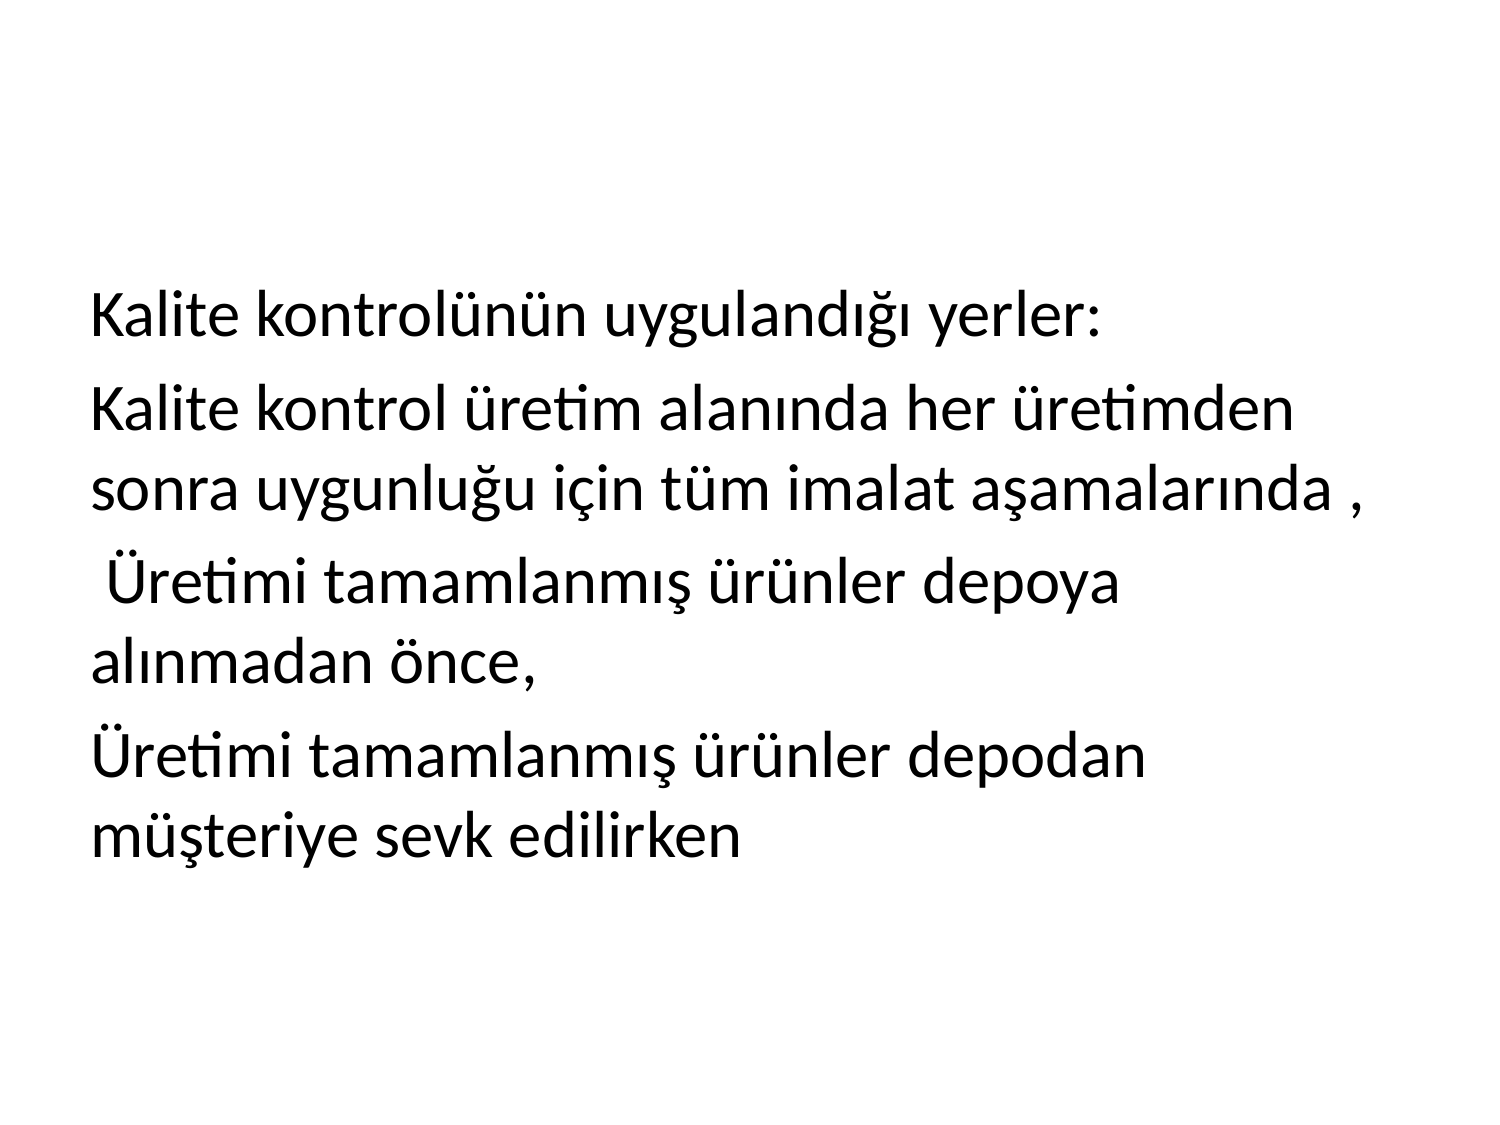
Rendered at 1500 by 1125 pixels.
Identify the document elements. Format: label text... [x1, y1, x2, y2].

list Kalite kontrolünün uygulandığı yerler: Kalite kontrol üretim alanında her üretimden sonra uygunluğu için tüm imalat aşamalarında , Üretimi tamamlanmış ürünler depoya alınmadan önce, Üretimi tamamlanmış ürünler depodan müşteriye sevk edilirken [75, 262, 1425, 1005]
